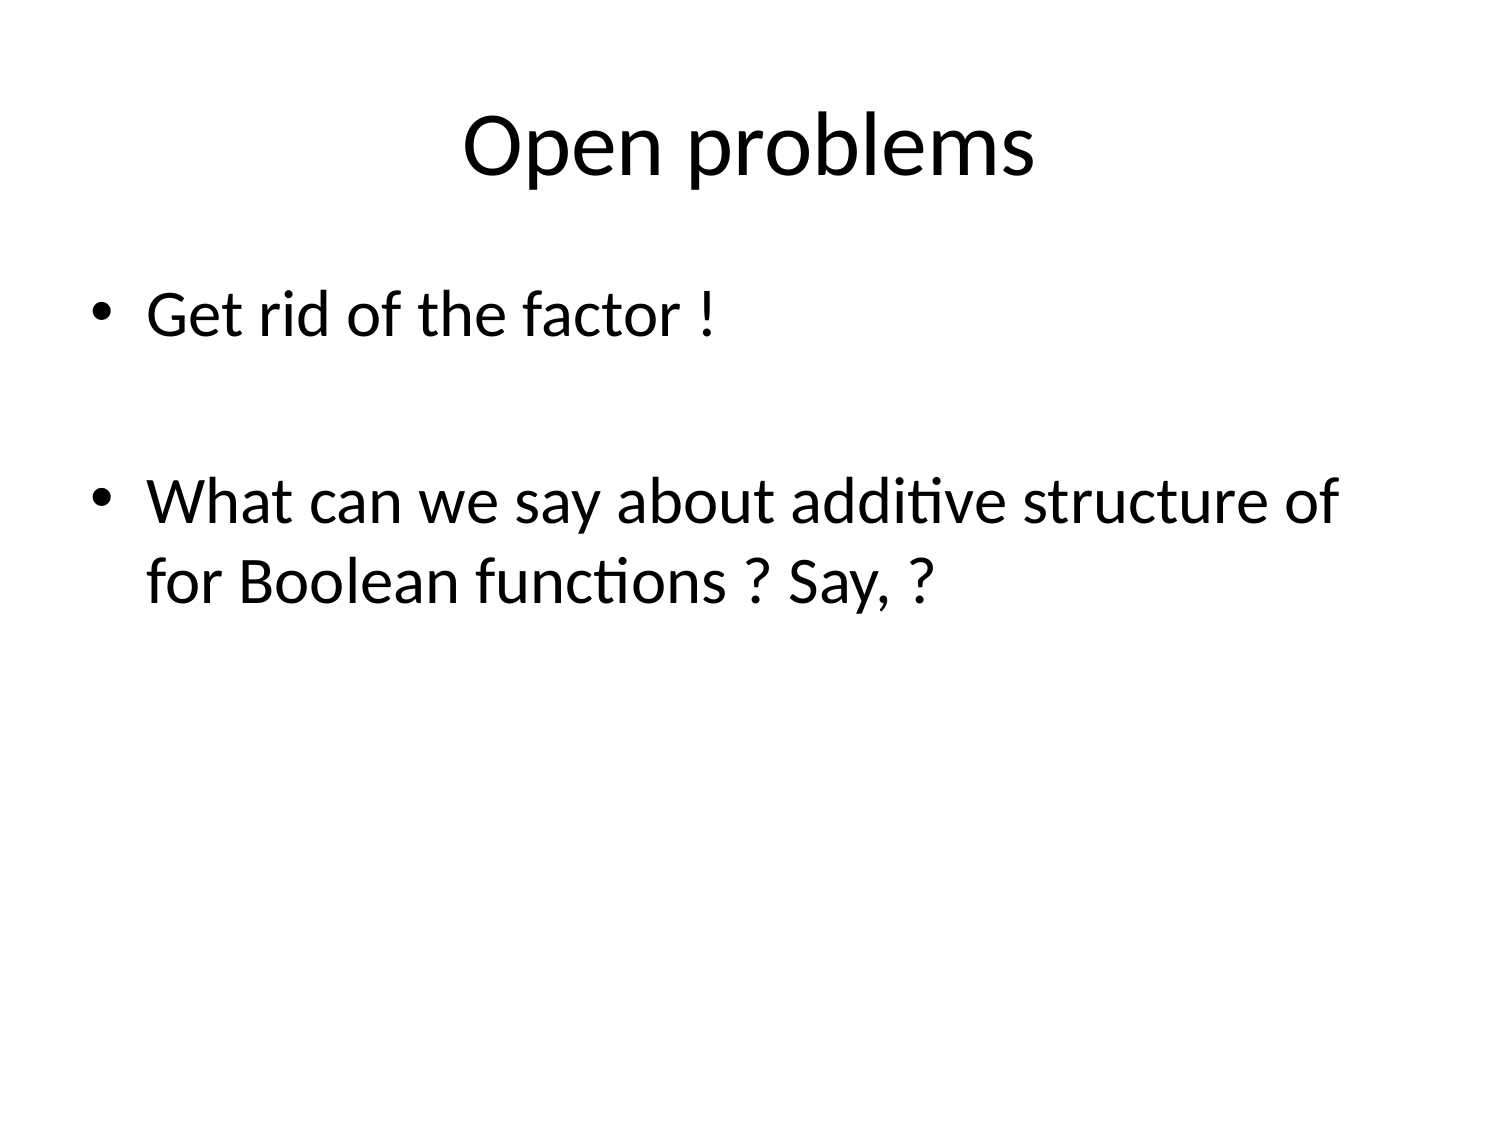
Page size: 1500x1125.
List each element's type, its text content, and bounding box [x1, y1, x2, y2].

title Open problems [75, 45, 1425, 233]
